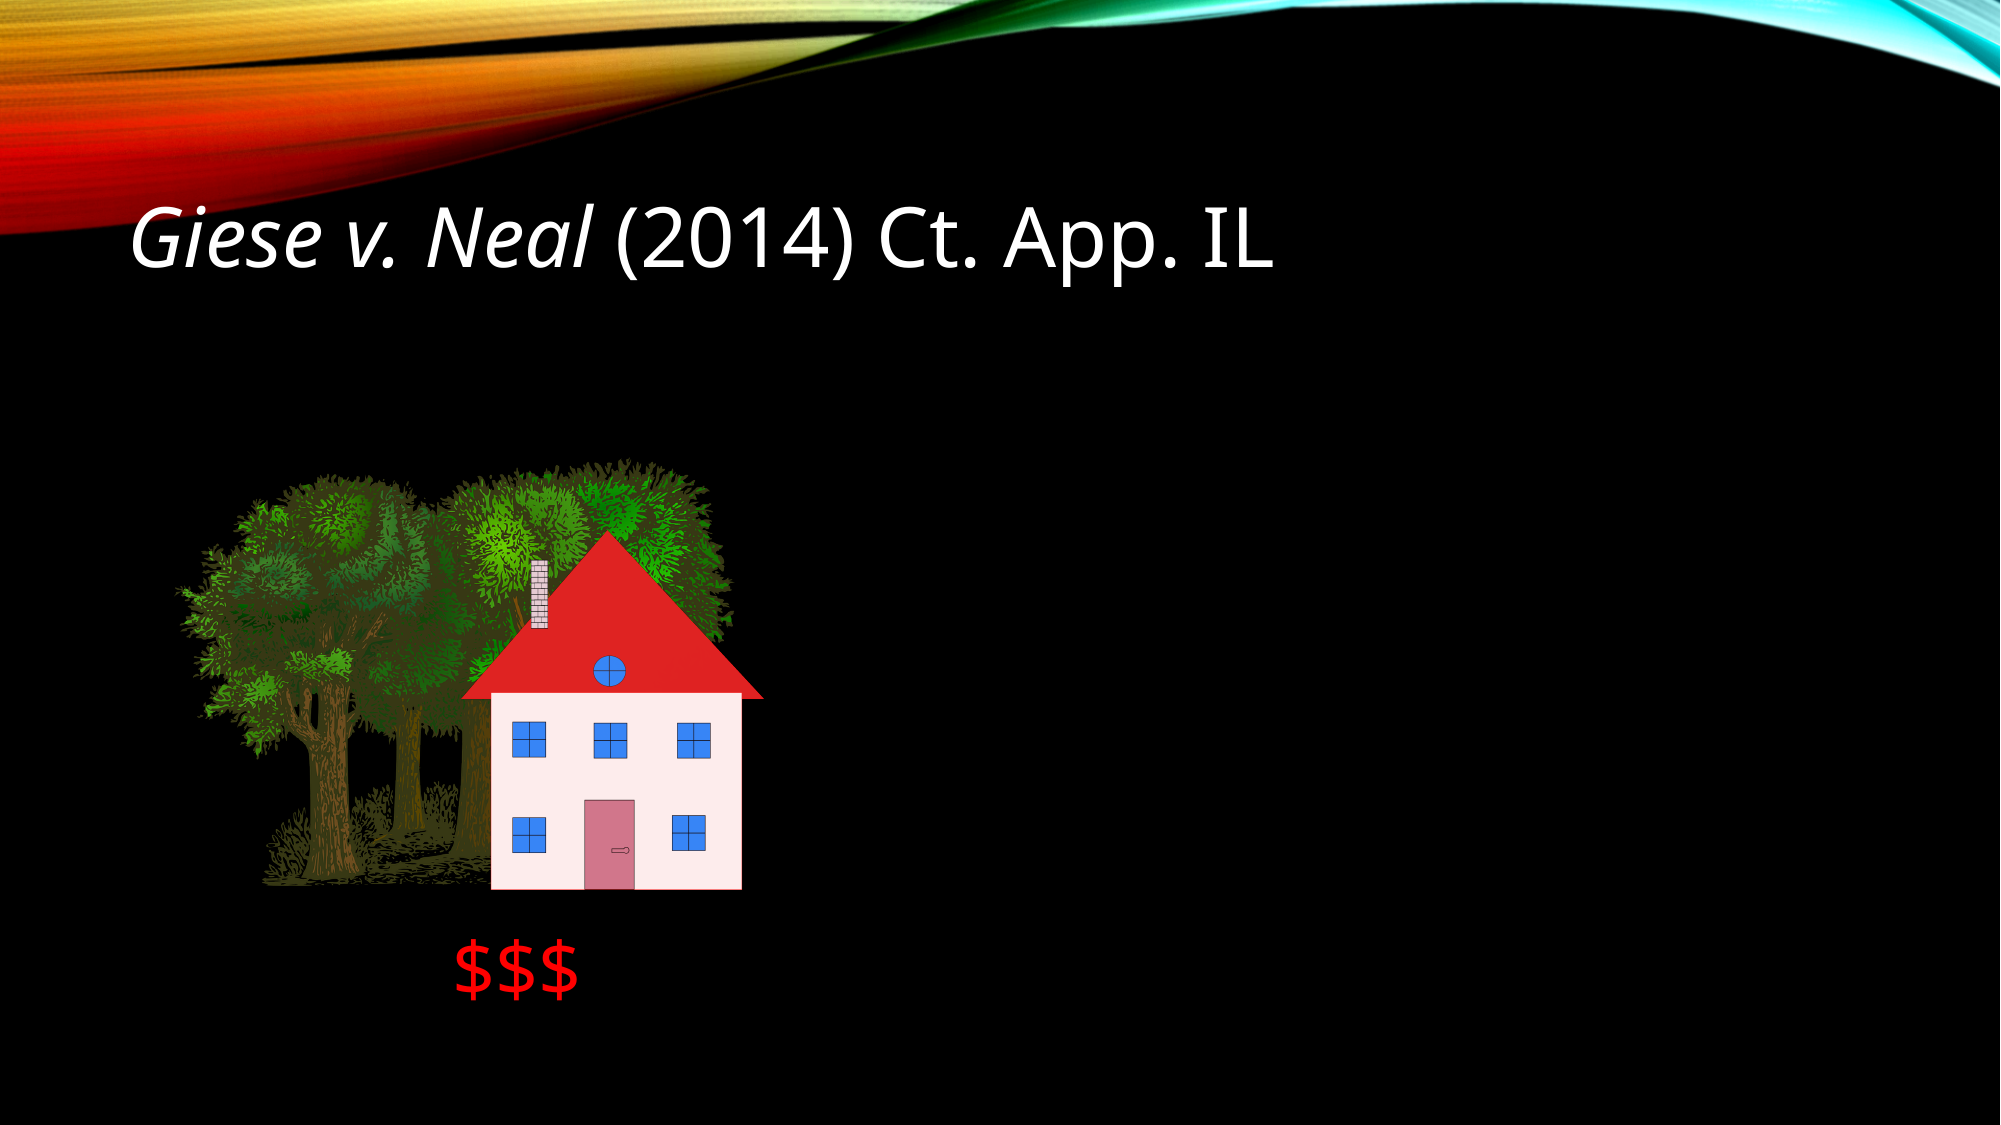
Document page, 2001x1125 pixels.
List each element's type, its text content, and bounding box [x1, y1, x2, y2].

picture [174, 457, 764, 890]
title Giese v. Neal (2014) Ct. App. IL [112, 134, 1663, 347]
picture [0, 0, 2000, 237]
text_box $$$ [437, 913, 609, 1019]
